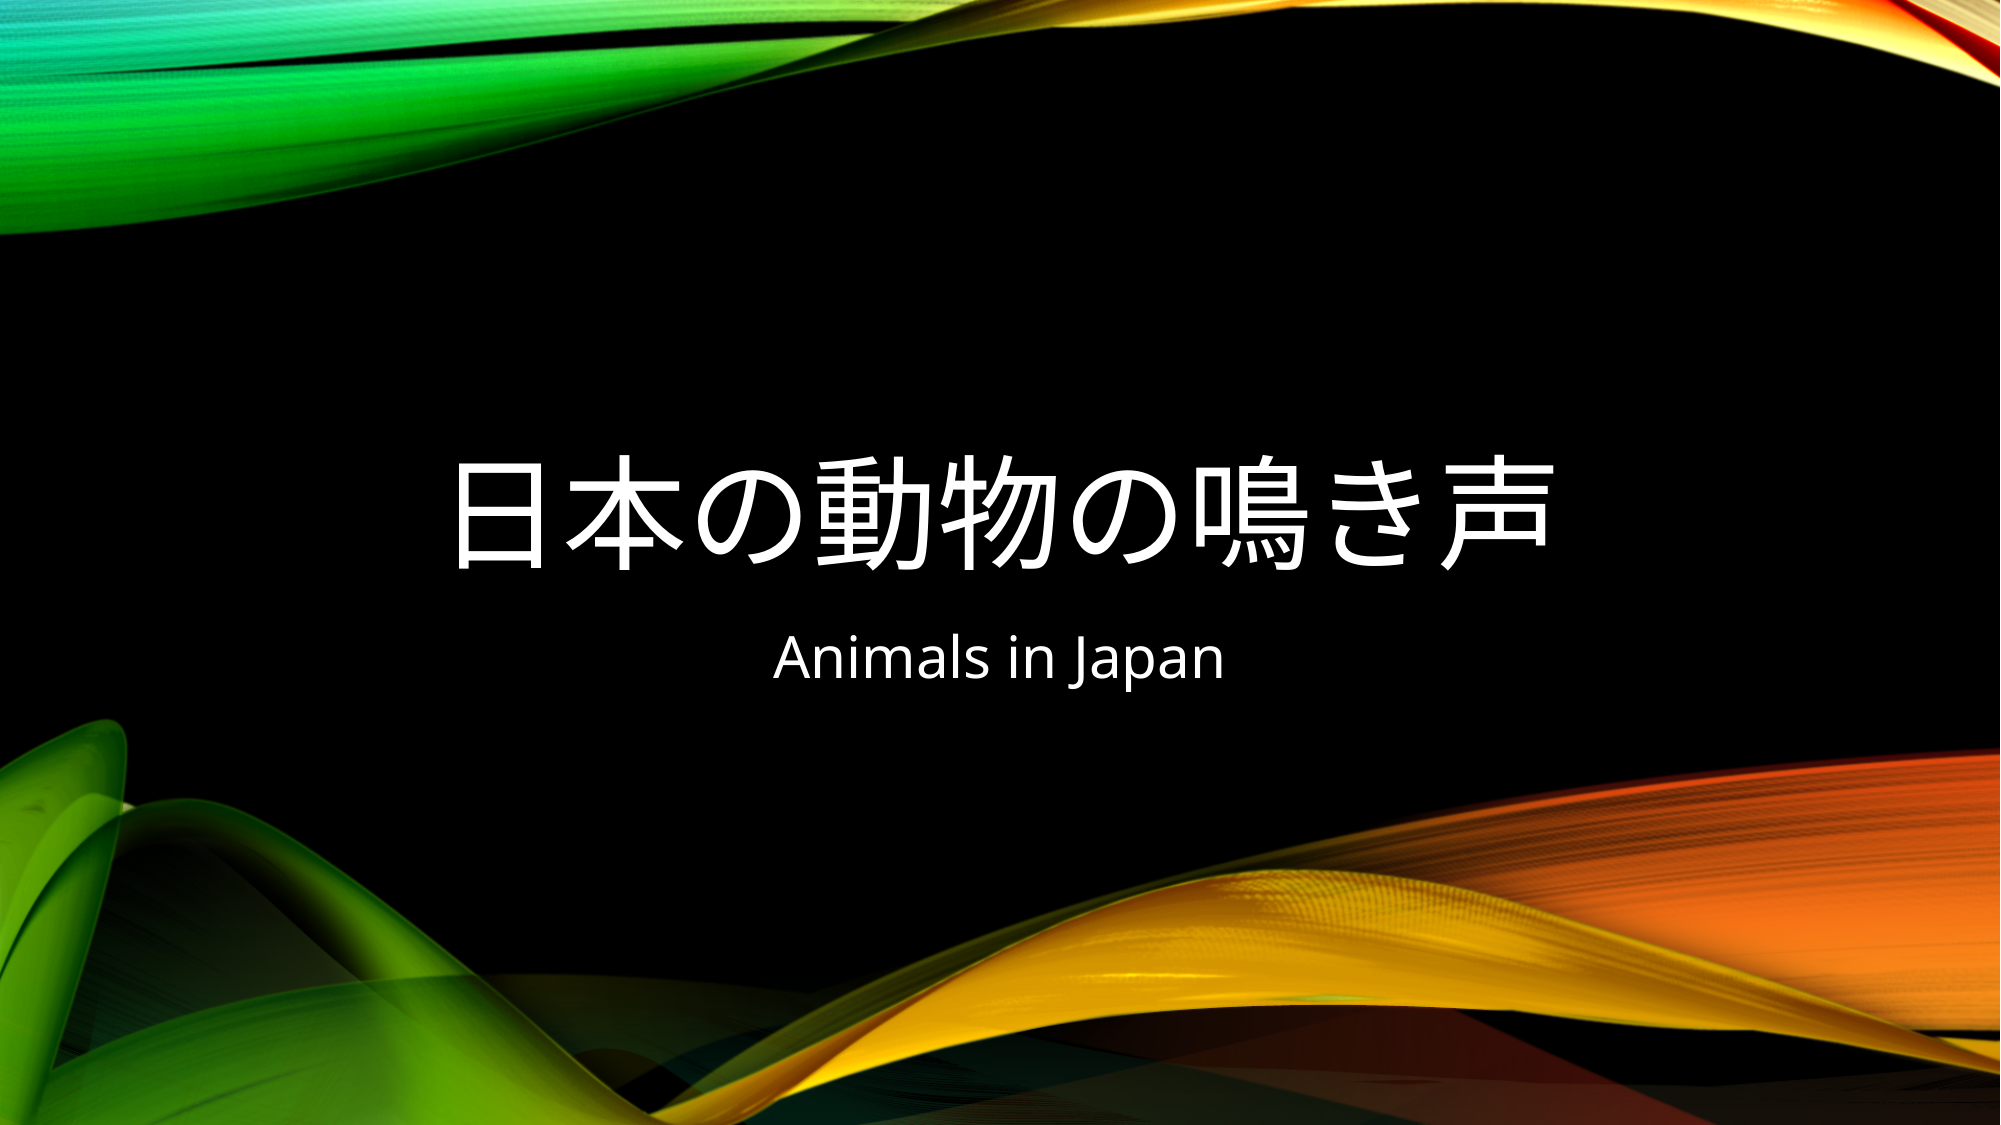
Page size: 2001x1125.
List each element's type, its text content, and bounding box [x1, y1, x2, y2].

picture [0, 717, 2000, 1125]
title 日本の動物の鳴き声 [225, 295, 1775, 596]
picture [0, 0, 2000, 237]
subtitle Animals in Japan [225, 621, 1775, 734]
